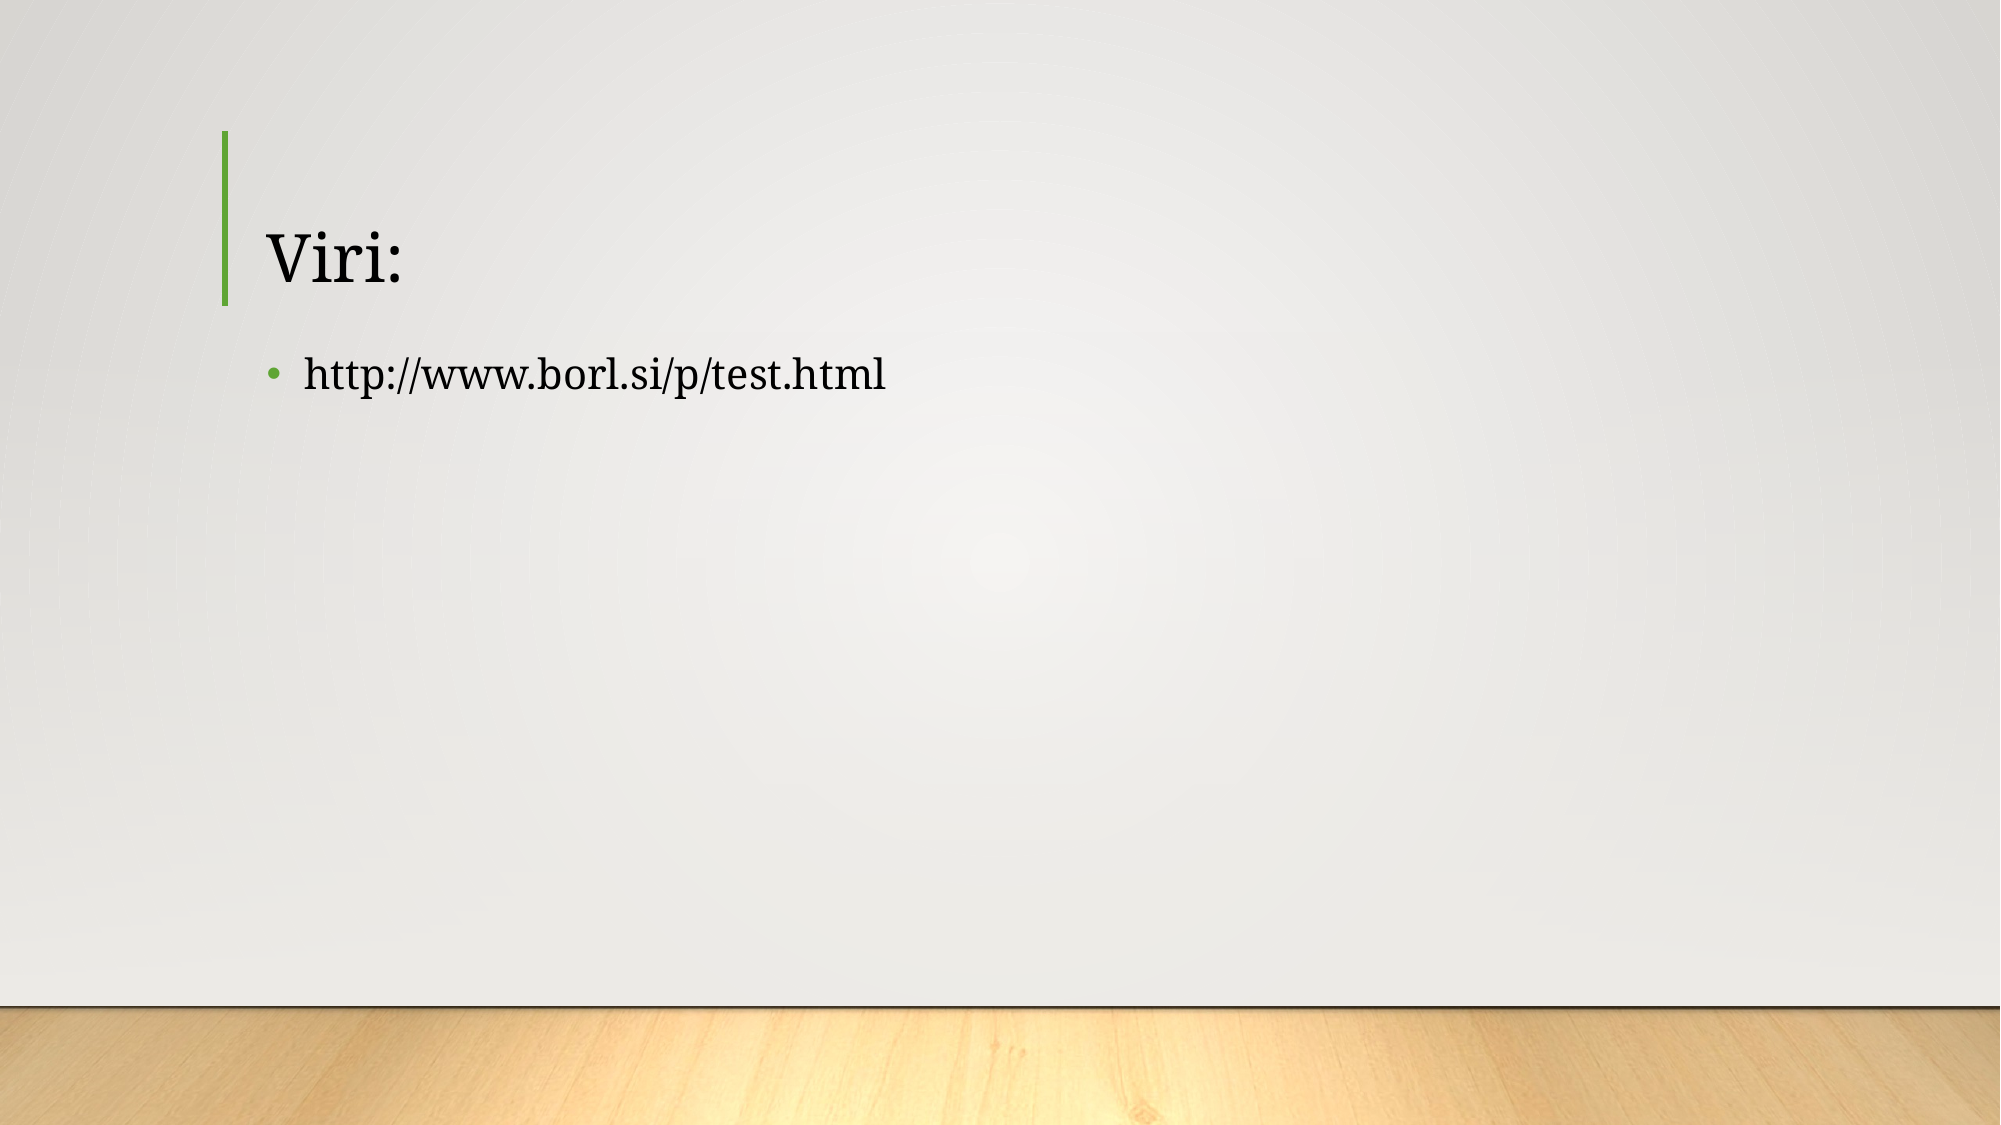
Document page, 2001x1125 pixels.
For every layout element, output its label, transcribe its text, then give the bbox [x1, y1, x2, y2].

list http://www.borl.si/p/test.html [251, 330, 1814, 897]
picture [0, 1006, 2000, 1125]
title Viri: [251, 131, 1814, 305]
